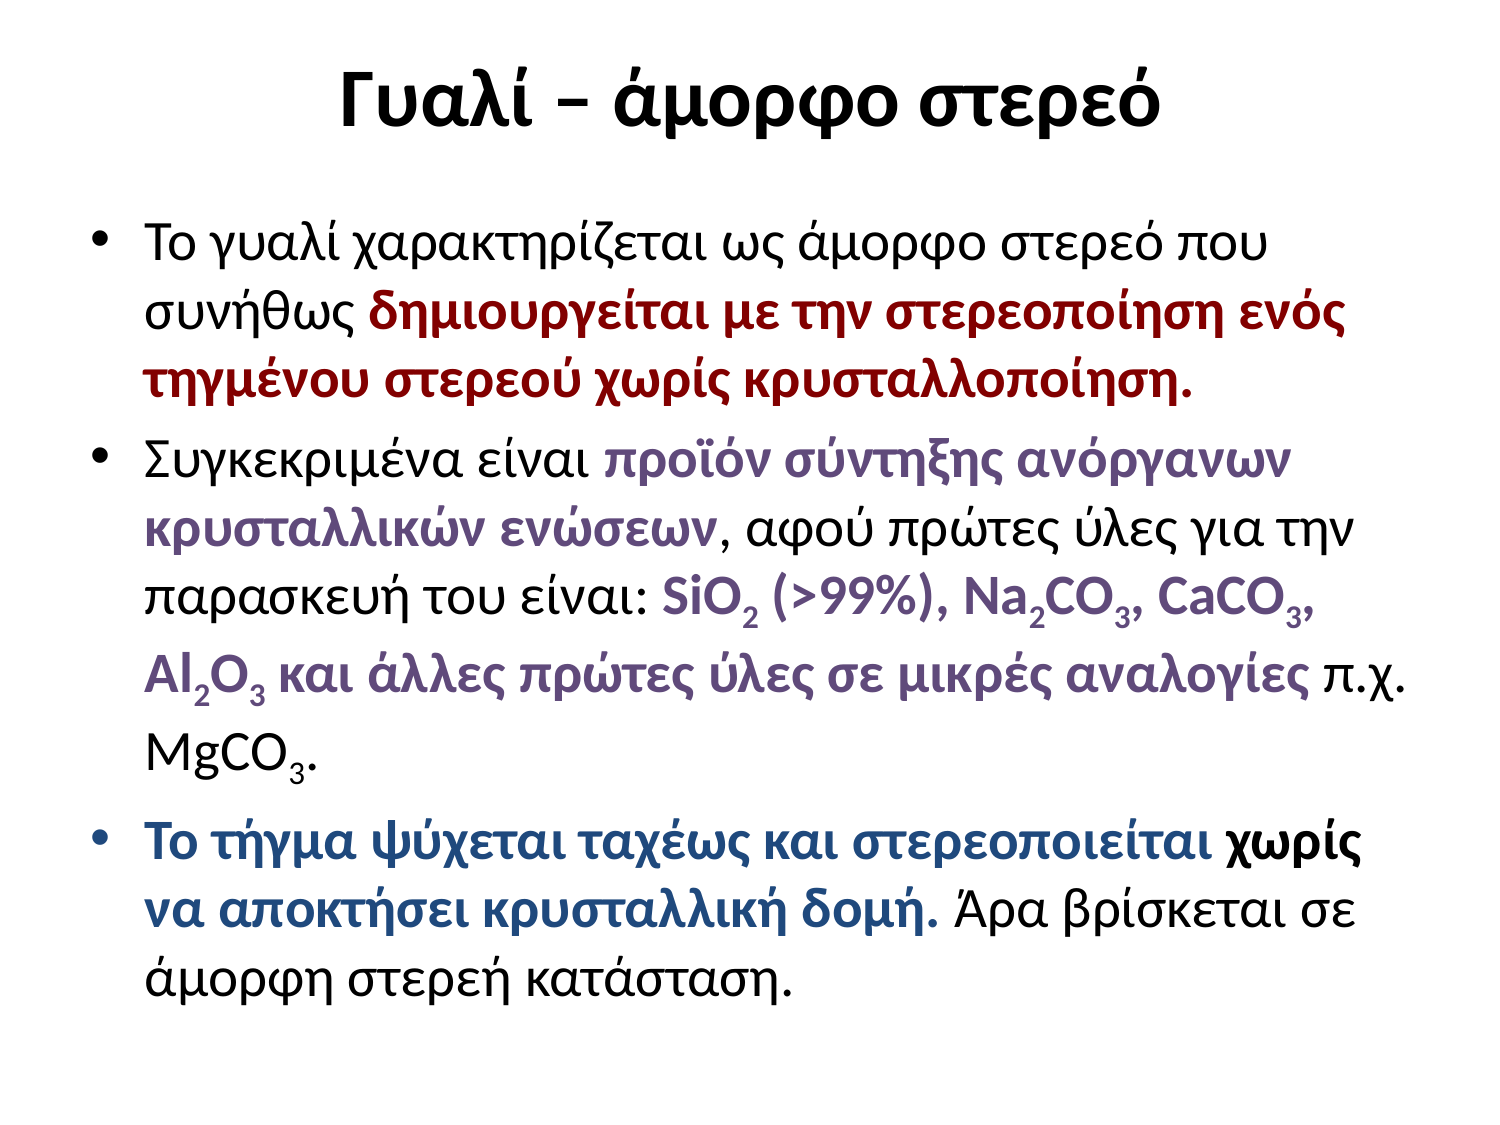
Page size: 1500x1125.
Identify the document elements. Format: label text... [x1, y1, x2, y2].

list Το γυαλί χαρακτηρίζεται ως άμορφο στερεό που συνήθως δημιουργείται με την στερεοποίηση ενός τηγμένου στερεού χωρίς κρυσταλλοποίηση. Συγκεκριμένα είναι προϊόν σύντηξης ανόργανων κρυσταλλικών ενώσεων, αφού πρώτες ύλες για την παρασκευή του είναι: SiO2 (>99%), Na2CO3, CaCO3, Al2O3 και άλλες πρώτες ύλες σε μικρές αναλογίες π.χ. MgCO3. Το τήγμα ψύχεται ταχέως και στερεοποιείται χωρίς να αποκτήσει κρυσταλλική δομή. Άρα βρίσκεται σε άμορφη στερεή κατάσταση. [75, 196, 1425, 1024]
title Γυαλί – άμορφο στερεό [76, 19, 1427, 169]
